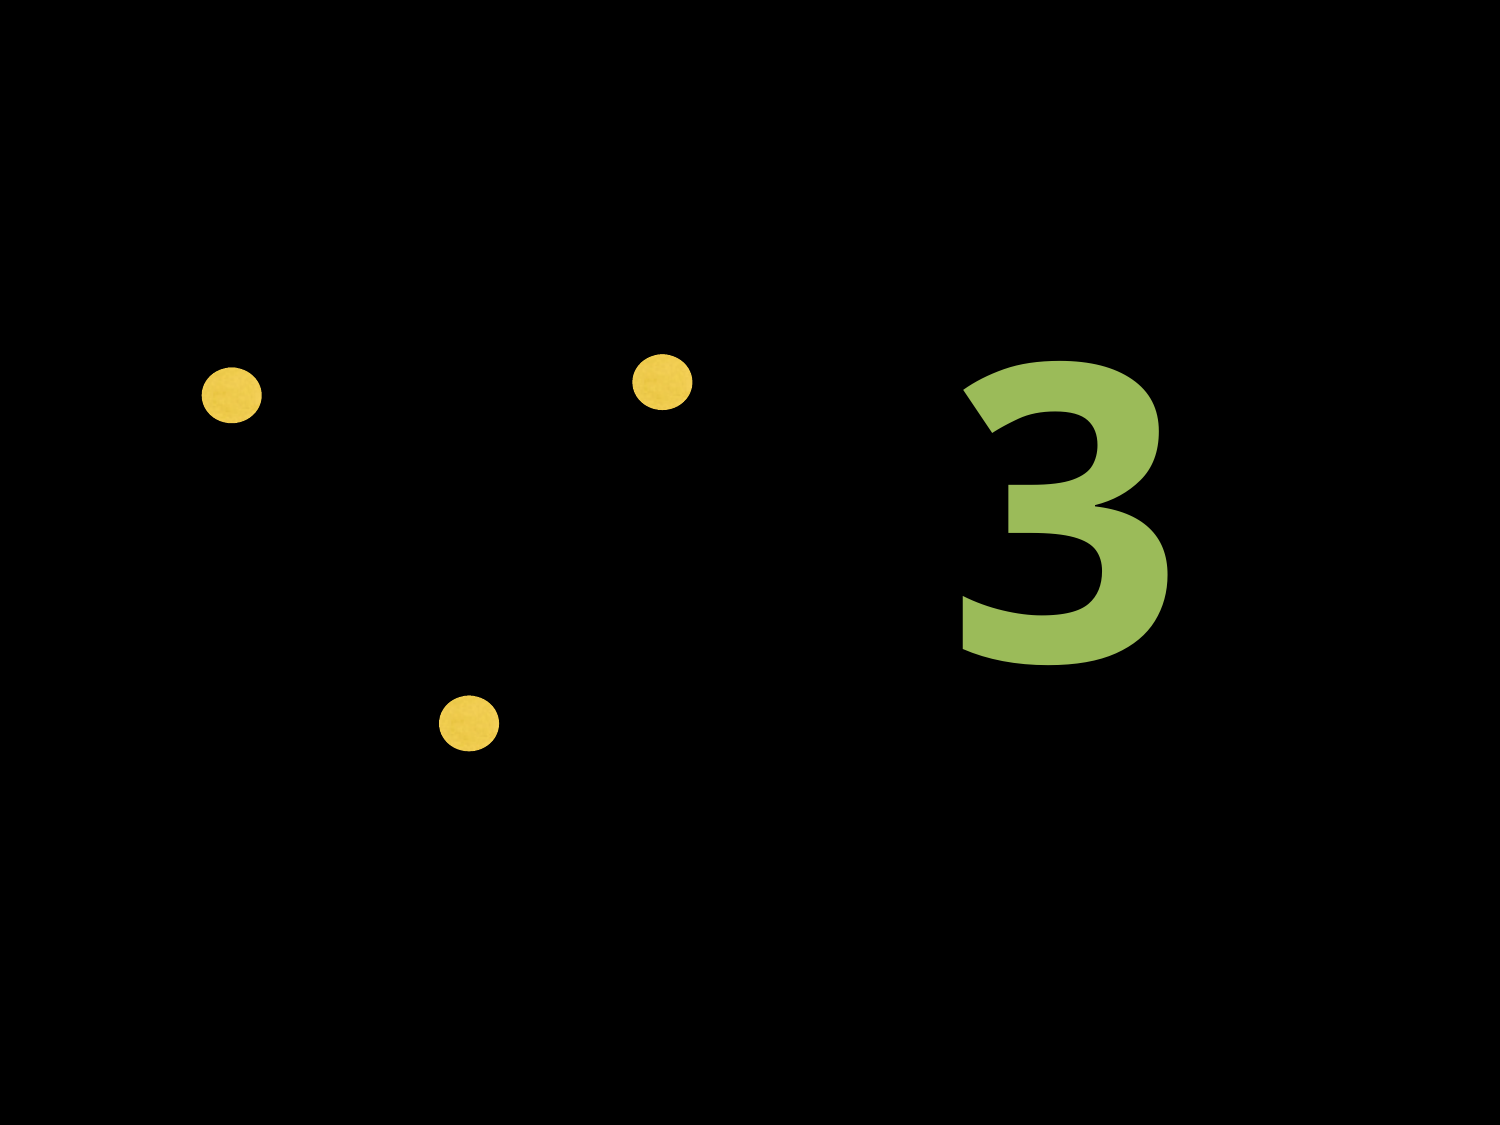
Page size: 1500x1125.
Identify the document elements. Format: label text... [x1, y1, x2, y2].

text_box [201, 354, 693, 752]
text_box 3 [932, 239, 1200, 753]
